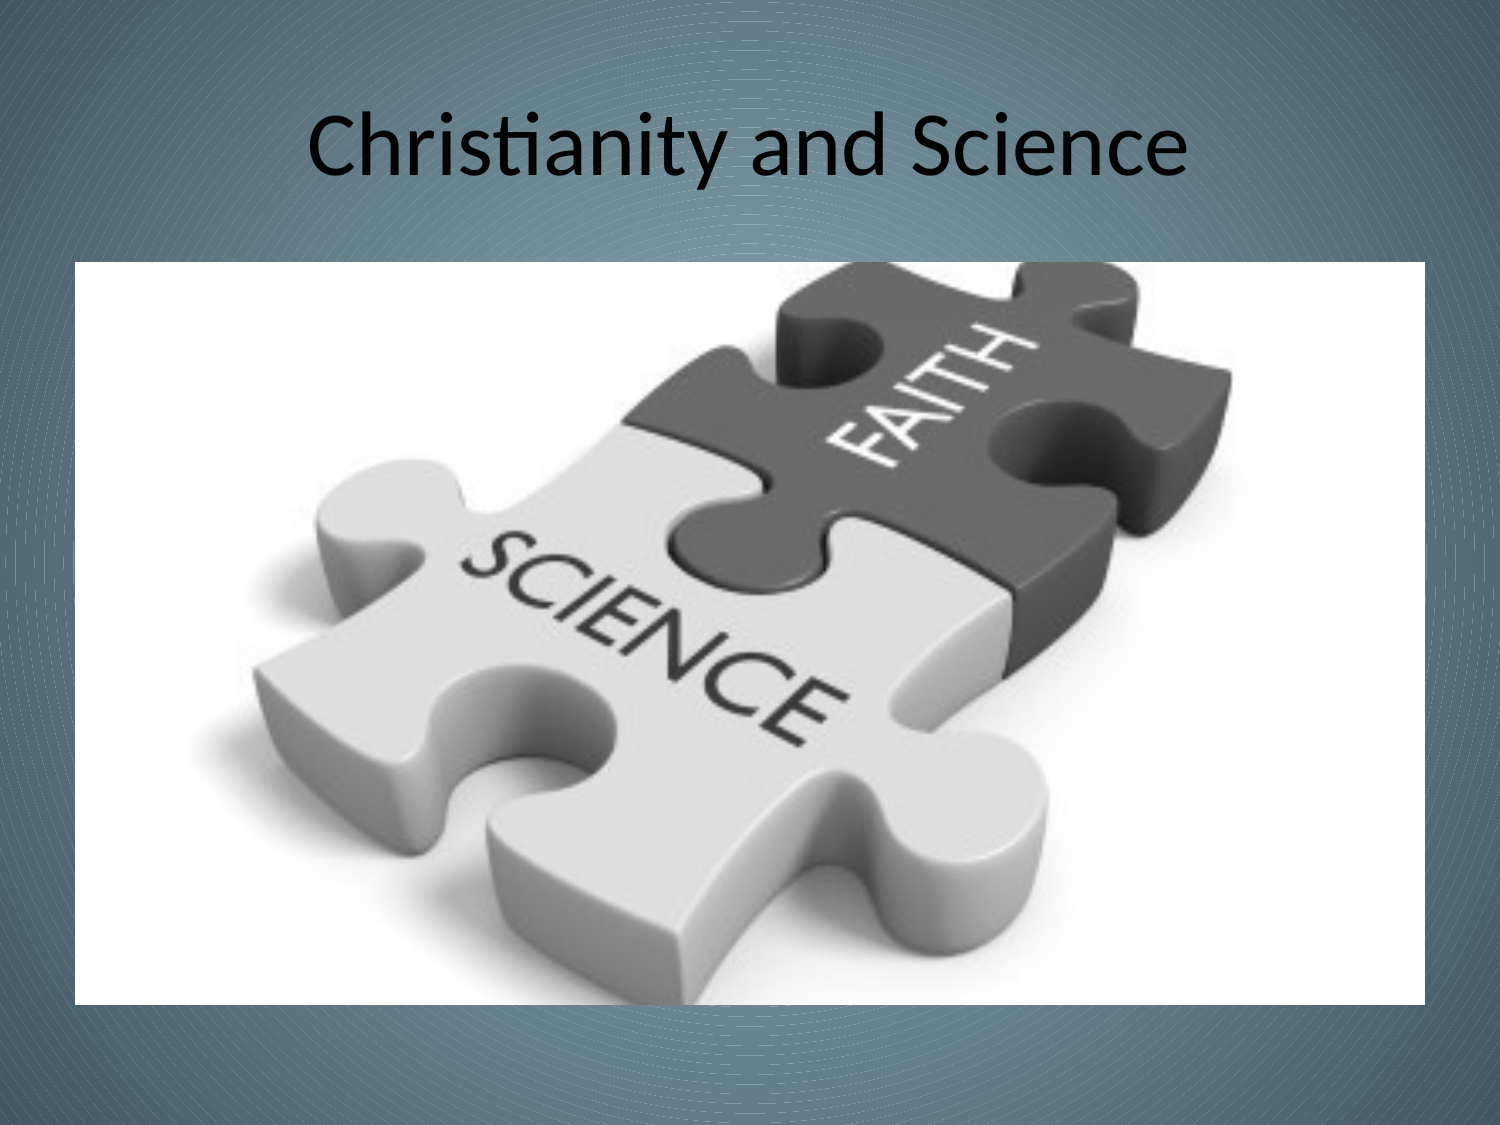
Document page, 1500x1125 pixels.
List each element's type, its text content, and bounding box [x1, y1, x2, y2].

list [74, 262, 1426, 1006]
title Christianity and Science [75, 45, 1425, 233]
